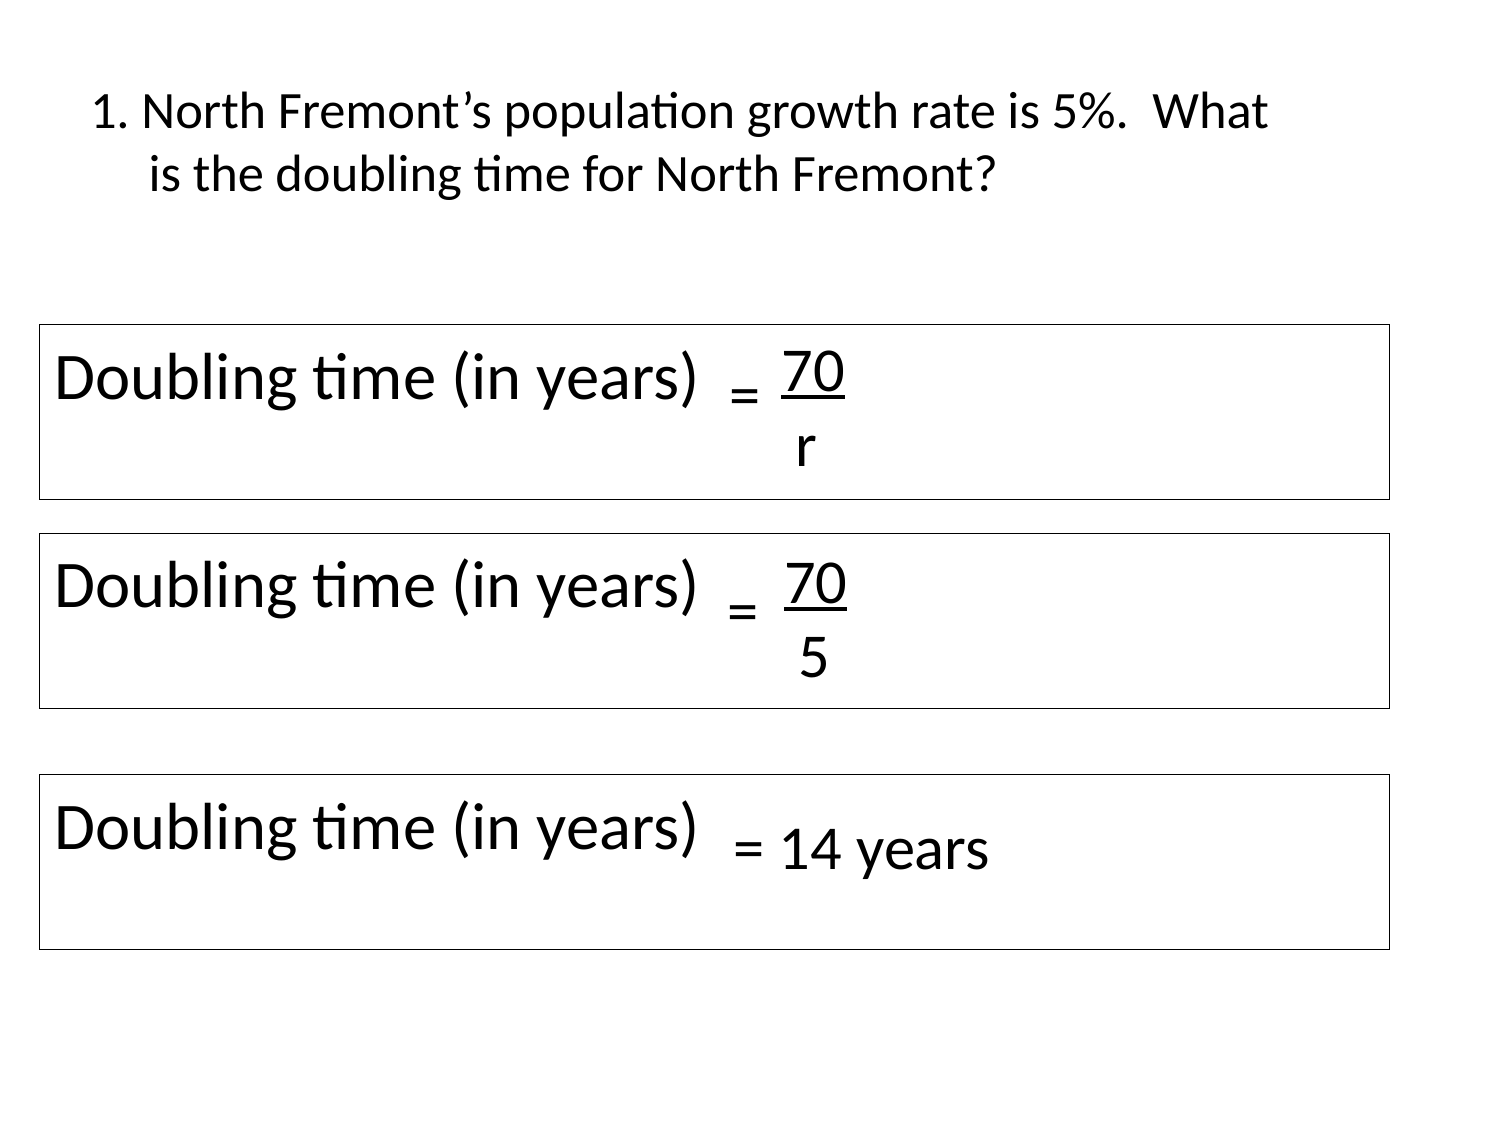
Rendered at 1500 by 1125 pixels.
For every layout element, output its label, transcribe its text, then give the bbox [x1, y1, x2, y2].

title 1. North Fremont’s population growth rate is 5%. What is the doubling time for North Fremont? [75, 45, 1425, 233]
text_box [39, 321, 1390, 501]
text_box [39, 774, 1390, 951]
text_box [39, 533, 1390, 709]
